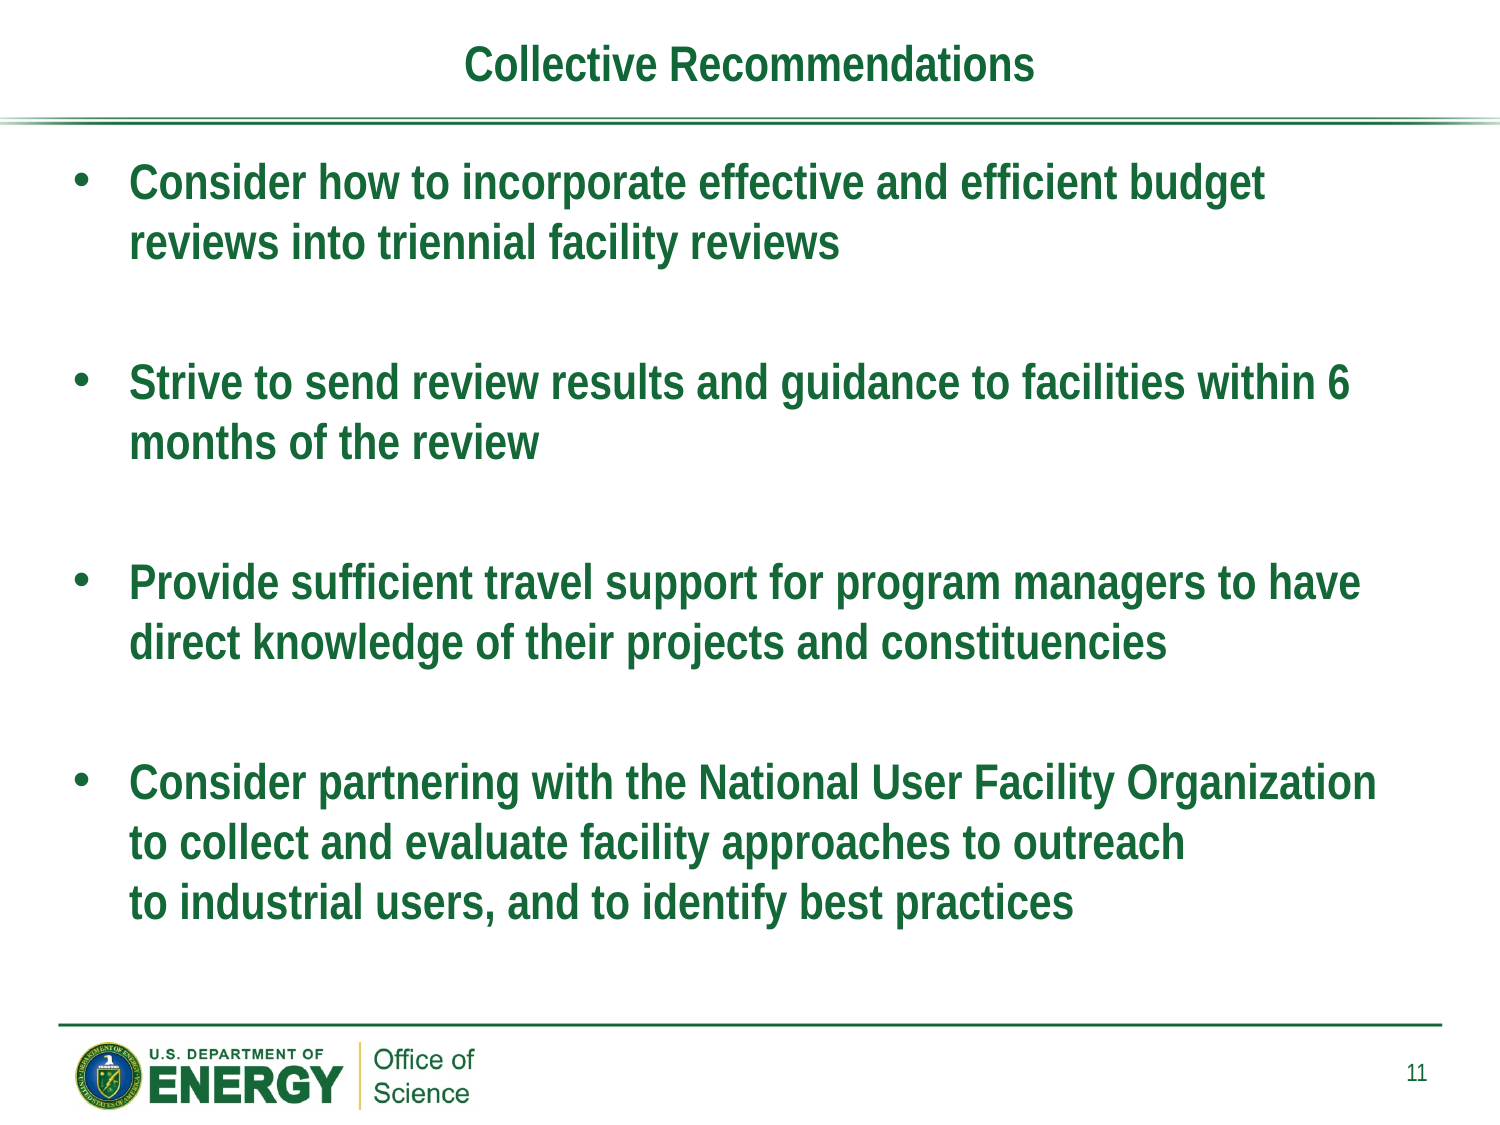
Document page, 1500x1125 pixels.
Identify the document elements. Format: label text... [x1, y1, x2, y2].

picture [0, 124, 1500, 1125]
slide_number 11 [1380, 1041, 1443, 1102]
list Consider how to incorporate effective and efficient budget reviews into triennial facility reviews Strive to send review results and guidance to facilities within 6 months of the review Provide sufficient travel support for program managers to have direct knowledge of their projects and constituencies Consider partnering with the National User Facility Organization to collect and evaluate facility approaches to outreach to industrial users, and to identify best practices [57, 141, 1438, 1006]
title Collective Recommendations [0, 0, 1500, 124]
